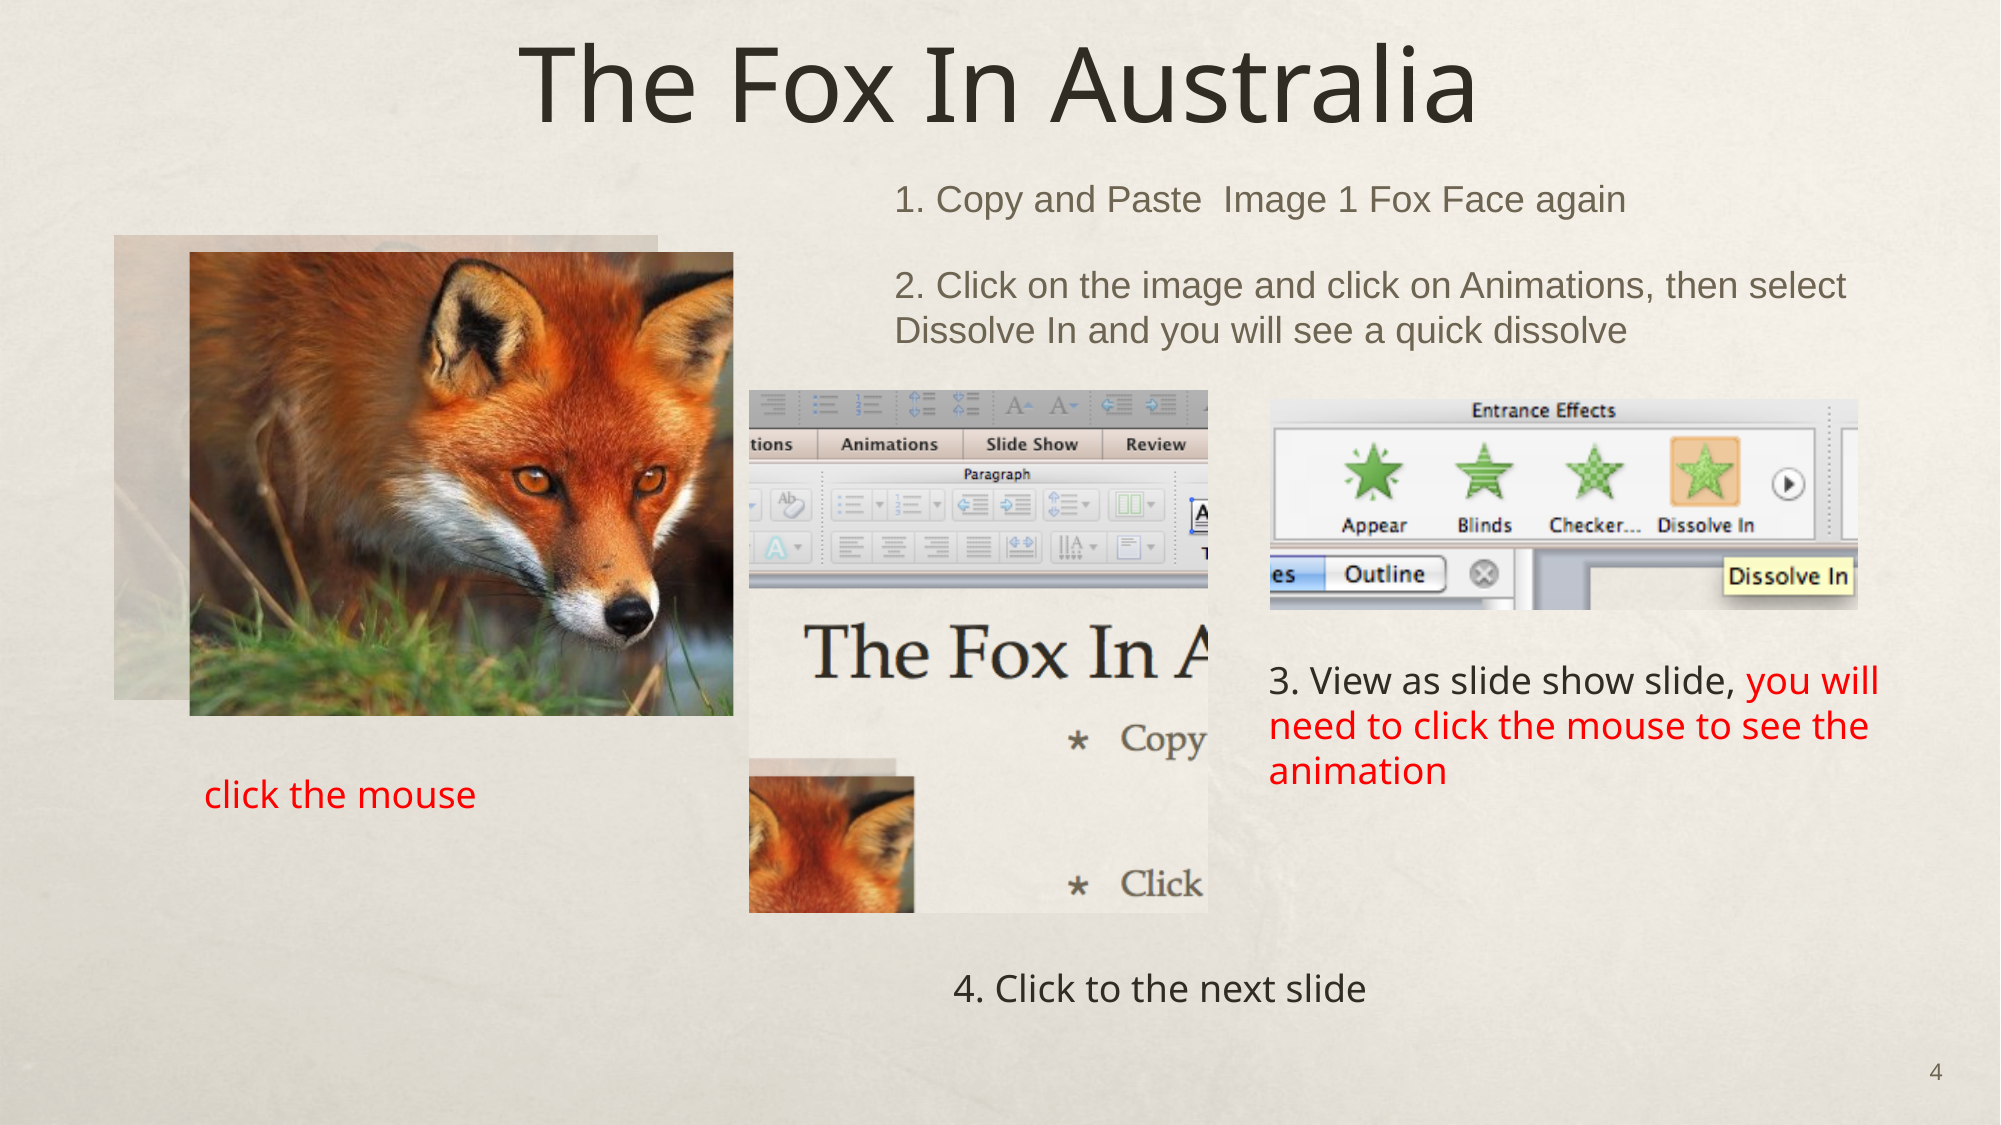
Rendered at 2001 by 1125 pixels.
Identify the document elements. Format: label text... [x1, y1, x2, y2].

text_box 4. Click to the next slide [938, 957, 1594, 1018]
picture [747, 389, 1209, 914]
slide_number 4 [1491, 1042, 1958, 1103]
picture [1268, 397, 1860, 612]
list 1. Copy and Paste Image 1 Fox Face again 2. Click on the image and click on Animations, then select Dissolve In and you will see a quick dissolve [879, 167, 1953, 484]
picture [112, 234, 735, 718]
text_box 3. View as slide show slide, you will need to click the mouse to see the animation [1253, 649, 1909, 800]
title The Fox In Australia [109, 15, 1891, 152]
text_box click the mouse [189, 763, 502, 824]
